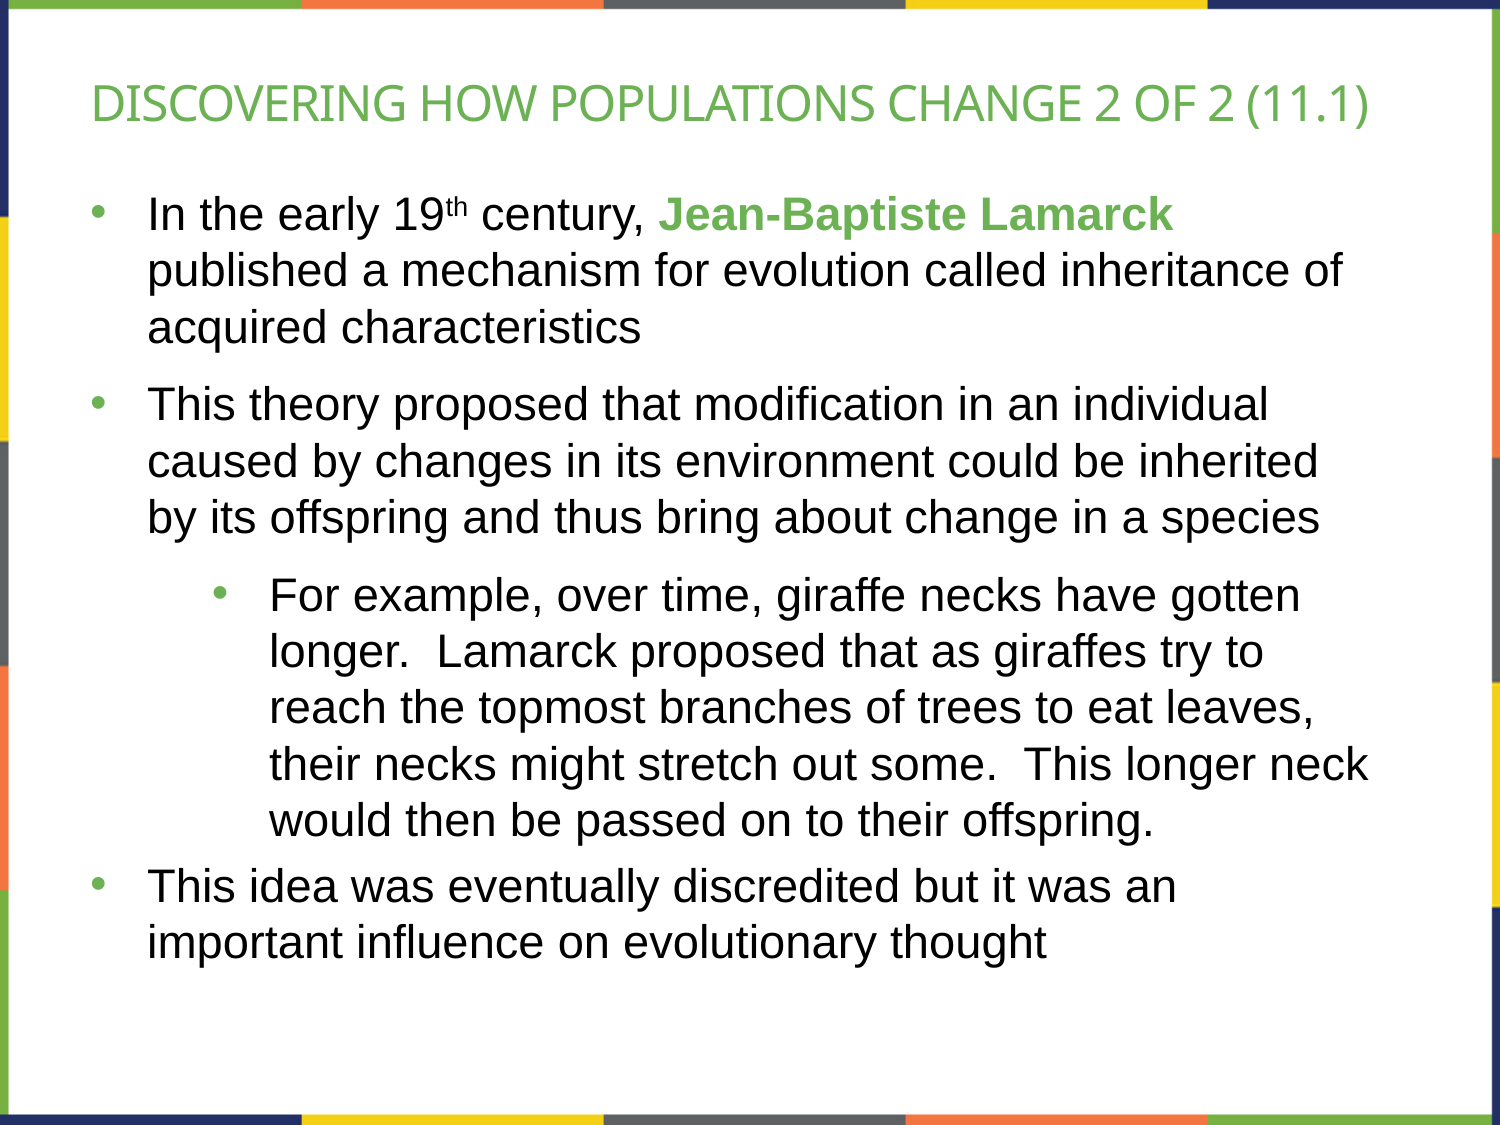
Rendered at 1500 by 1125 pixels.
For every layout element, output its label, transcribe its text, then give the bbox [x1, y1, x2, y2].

picture [0, 0, 1500, 1125]
list In the early 19th century, Jean-Baptiste Lamarck published a mechanism for evolution called inheritance of acquired characteristics This theory proposed that modification in an individual caused by changes in its environment could be inherited by its offspring and thus bring about change in a species For example, over time, giraffe necks have gotten longer. Lamarck proposed that as giraffes try to reach the topmost branches of trees to eat leaves, their necks might stretch out some. This longer neck would then be passed on to their offspring. This idea was eventually discredited but it was an important influence on evolutionary thought [75, 176, 1398, 986]
title Discovering how populations change 2 of 2 (11.1) [75, 30, 1398, 140]
